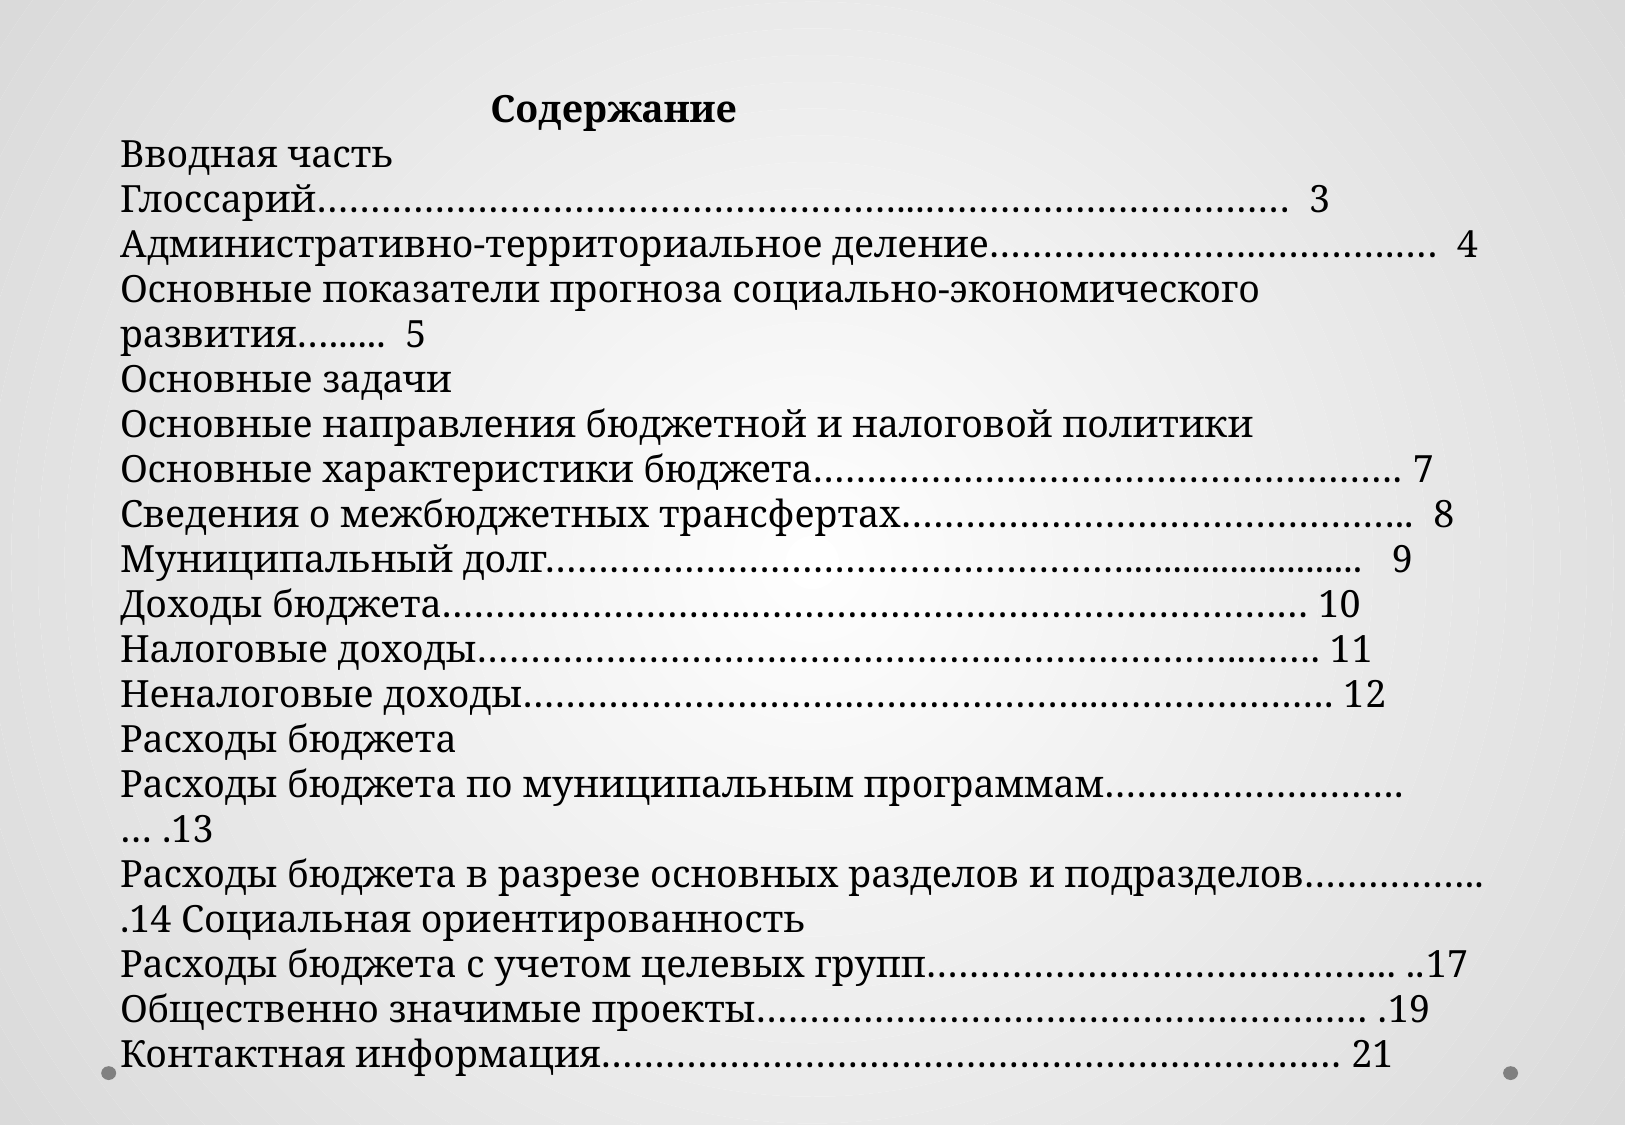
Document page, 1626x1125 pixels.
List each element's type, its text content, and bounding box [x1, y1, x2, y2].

text_box Содержание Вводная часть Глоссарий………………………………………………...……………………………. 3 Административно-территориальное деление…………………….………….…. 4 Основные показатели прогноза социально-экономического развития…...... 5 Основные задачи Основные направления бюджетной и налоговой политики Основные характеристики бюджета………………………………………………. 7 Сведения о межбюджетных трансфертах………………………………………... 8 Муниципальный долг………………………………………………......................... 9 Доходы бюджета………………………..………………………………………….… 10 Налоговые доходы………………………………………….…………………..……. 11 Неналоговые доходы………………………….…………………..…………………. 12 Расходы бюджета Расходы бюджета по муниципальным программам……………………….… .13 Расходы бюджета в разрезе основных разделов и подразделов…………….. .14 Социальная ориентированность Расходы бюджета с учетом целевых групп…………………………………….. ..17 Общественно значимые проекты………………………………………………… .19 Контактная информация…………………………………………………………… 21 [105, 77, 1503, 1083]
